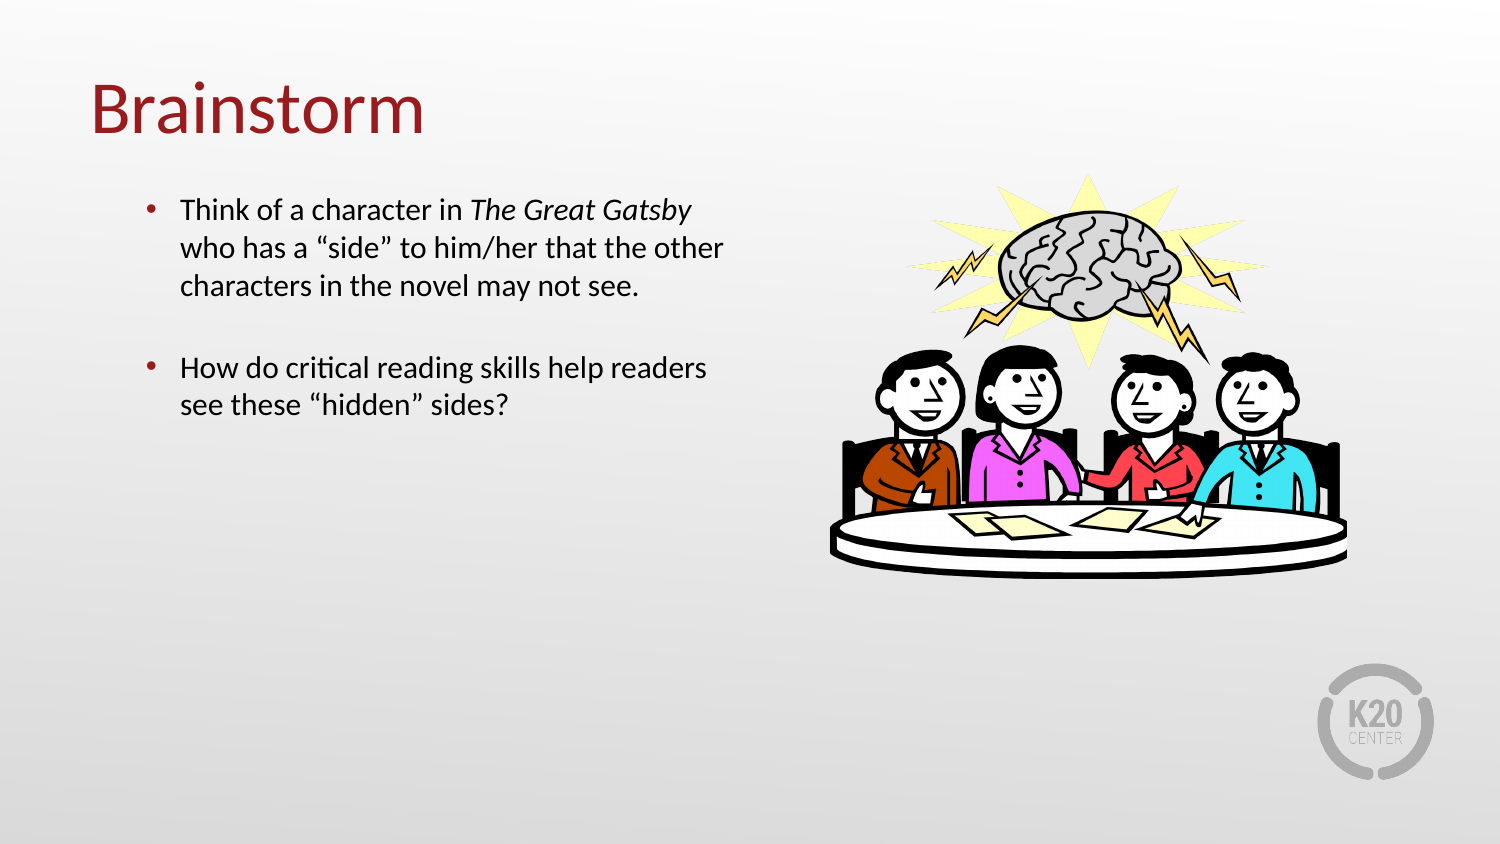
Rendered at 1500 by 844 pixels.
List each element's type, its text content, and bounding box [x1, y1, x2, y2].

title Brainstorm [75, 33, 1425, 175]
list Think of a character in The Great Gatsby who has a “side” to him/her that the other characters in the novel may not see. How do critical reading skills help readers see these “hidden” sides? [130, 175, 750, 460]
picture [827, 174, 1348, 579]
